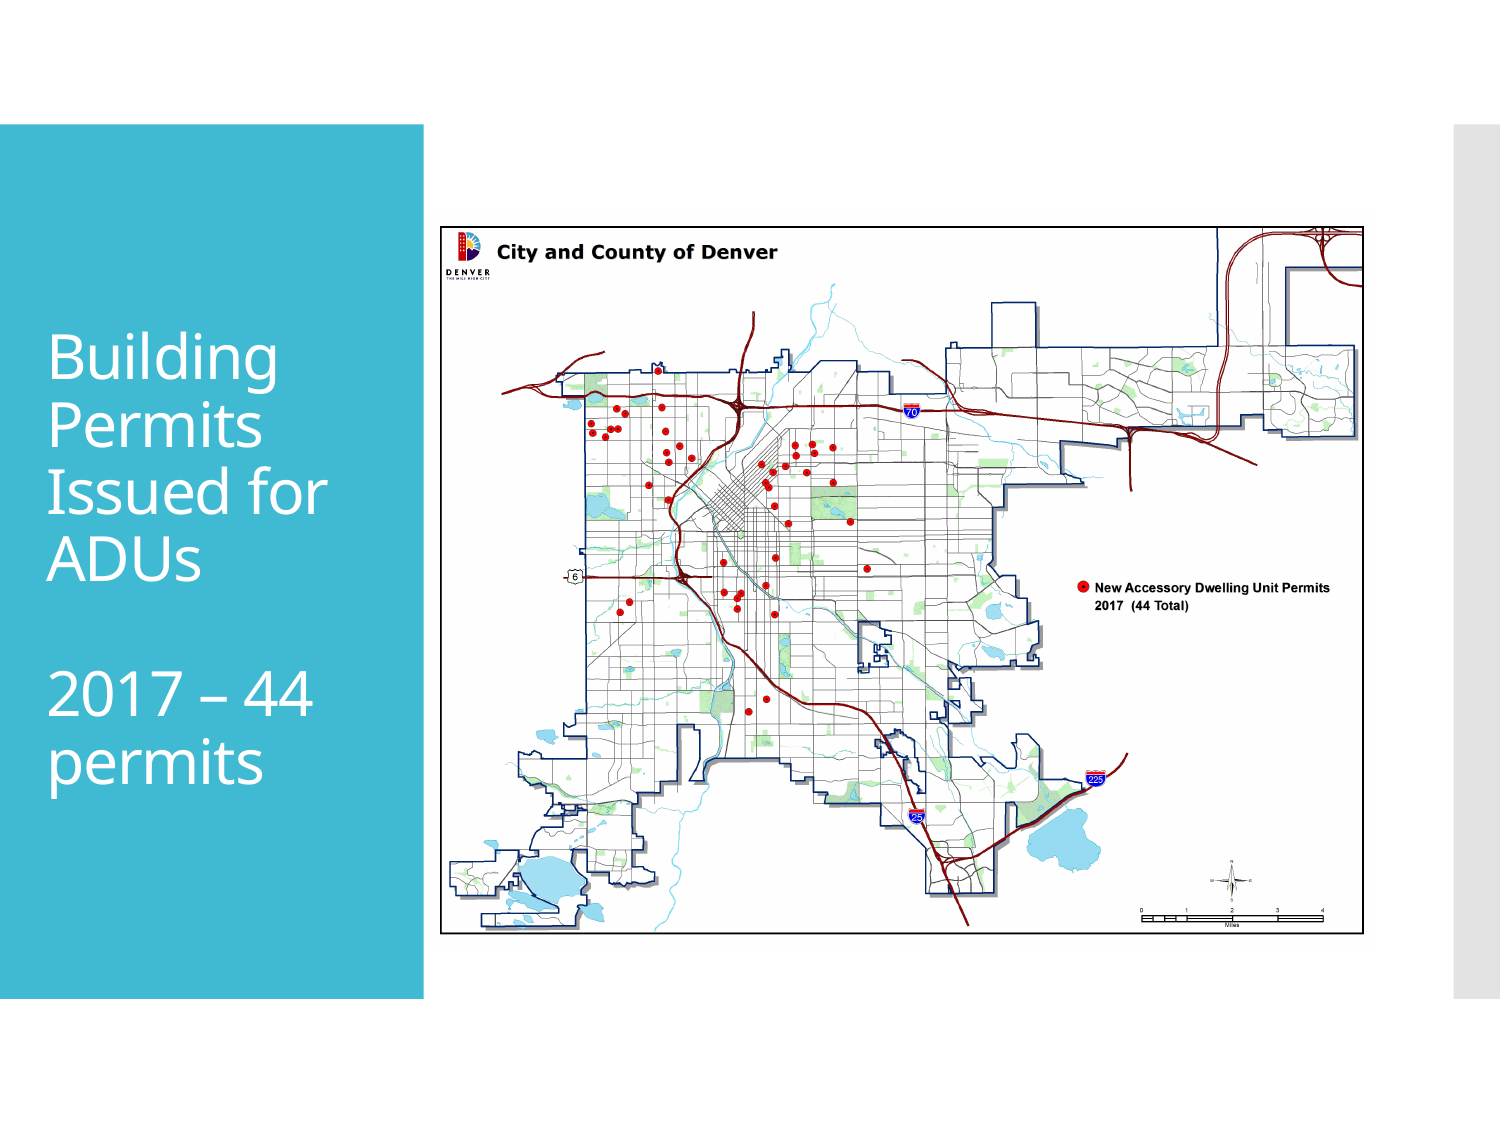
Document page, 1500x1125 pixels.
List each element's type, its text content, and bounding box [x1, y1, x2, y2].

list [427, 213, 1377, 947]
title Building Permits Issued for ADUs 2017 – 44 permits [31, 184, 394, 940]
